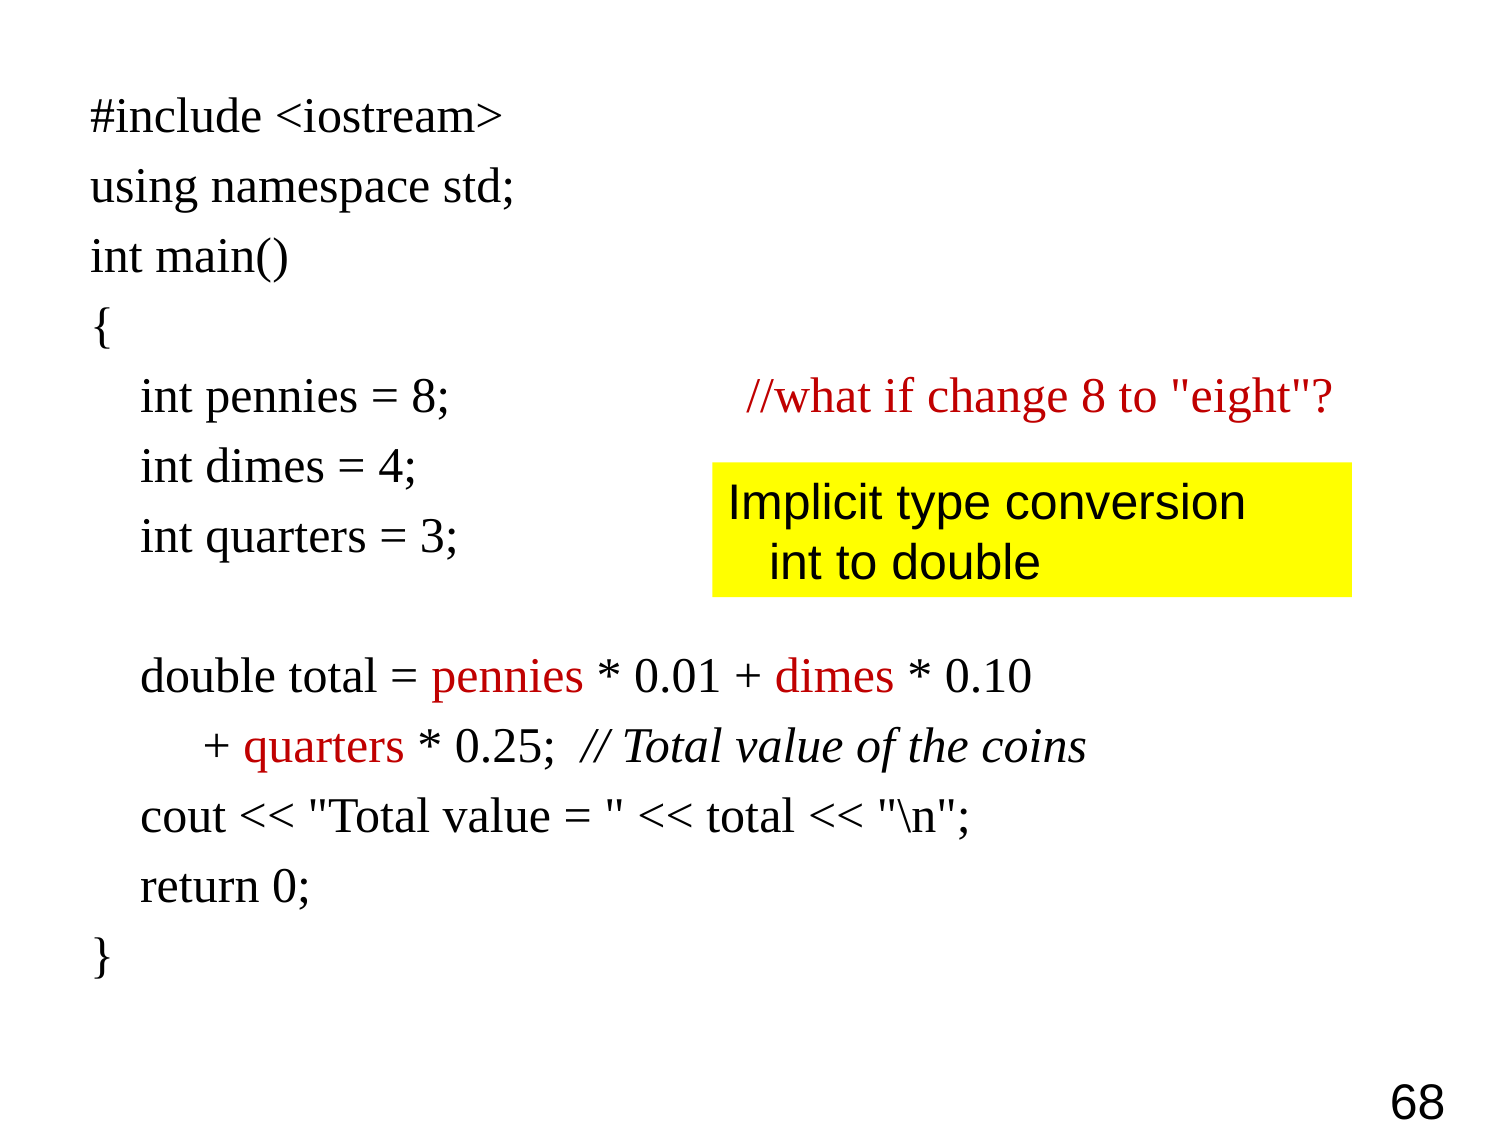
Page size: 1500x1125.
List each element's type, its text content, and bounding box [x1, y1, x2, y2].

text_box Implicit type conversion int to double [712, 462, 1352, 598]
slide_number 68 [1374, 1062, 1472, 1100]
list #include <iostream> using namespace std; int main() { int pennies = 8; //what if change 8 to "eight"? int dimes = 4; int quarters = 3; double total = pennies * 0.01 + dimes * 0.10 + quarters * 0.25; // Total value of the coins cout << "Total value = " << total << "\n"; return 0; } [74, 74, 1451, 1022]
